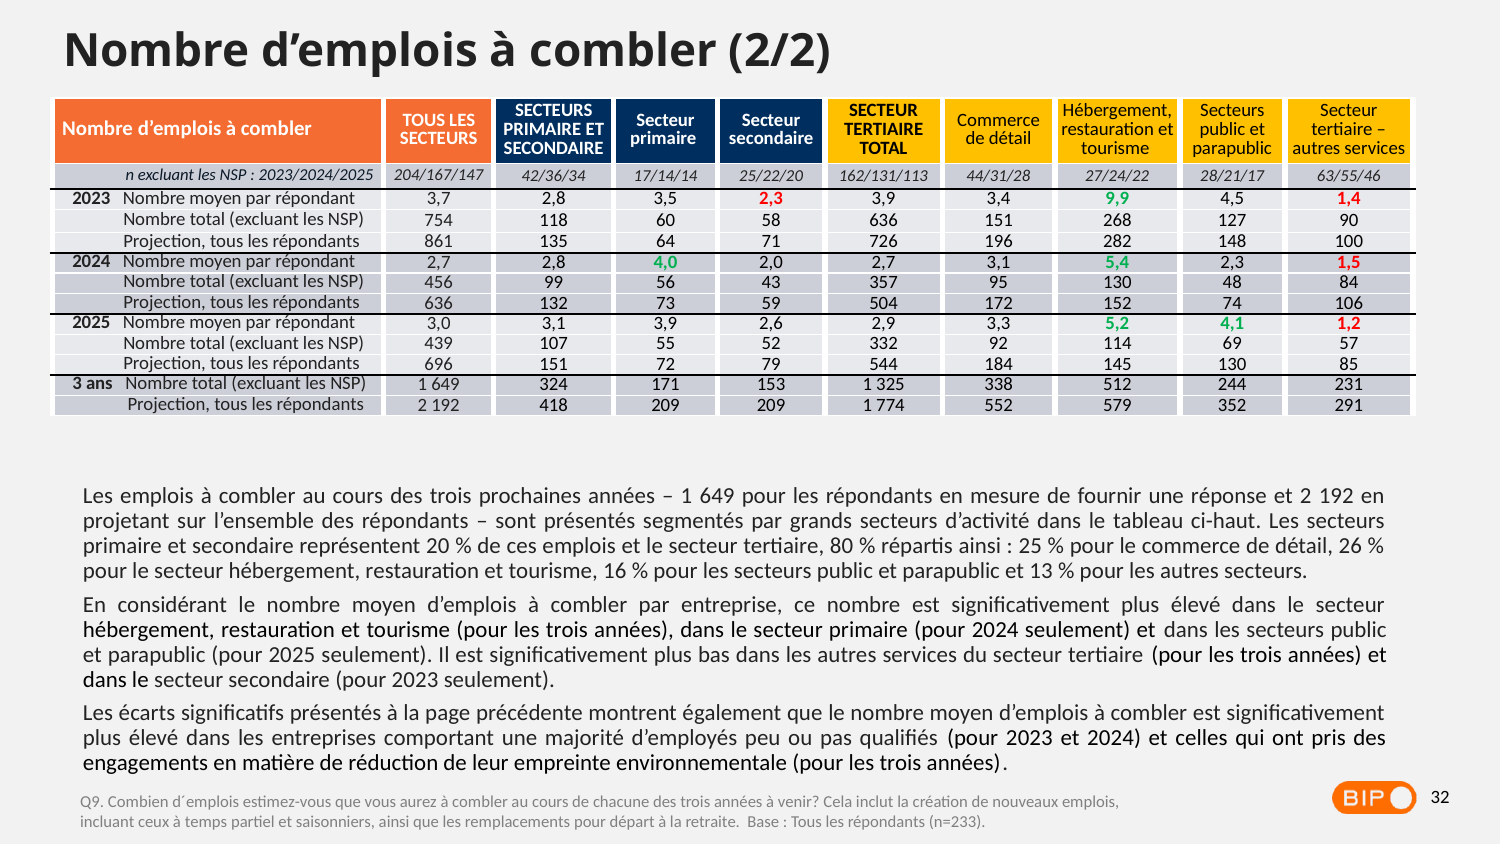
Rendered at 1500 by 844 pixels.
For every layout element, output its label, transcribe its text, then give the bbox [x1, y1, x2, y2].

table_cell 512 [1058, 376, 1177, 395]
table_cell 107 [496, 335, 611, 354]
table_header SECTEURS PRIMAIRE ET SECONDAIRE [496, 99, 611, 163]
table_cell 282 [1058, 233, 1177, 252]
table_cell 92 [945, 335, 1052, 354]
table_cell 4,5 [1183, 190, 1282, 209]
table_cell 2,3 [720, 190, 822, 209]
table_cell 99 [496, 274, 611, 293]
table_cell 1 649 [386, 376, 491, 395]
table_cell 85 [1288, 355, 1410, 374]
table_cell 2,6 [720, 315, 822, 334]
table_cell 100 [1288, 233, 1410, 252]
table_cell 184 [945, 355, 1052, 374]
table_cell 754 [386, 210, 491, 232]
table_cell 268 [1058, 210, 1177, 232]
table_cell 696 [386, 355, 491, 374]
table_cell 59 [720, 294, 822, 313]
table_cell Projection, tous les répondants [55, 396, 381, 415]
table_cell 418 [496, 396, 611, 415]
table_cell 2,0 [720, 254, 822, 272]
table_cell 552 [945, 396, 1052, 415]
table_cell 171 [616, 376, 715, 395]
table_cell 209 [720, 396, 822, 415]
table_header Hébergement, restauration et tourisme [1058, 99, 1177, 163]
table_cell 79 [720, 355, 822, 374]
table_cell 130 [1183, 355, 1282, 374]
table_cell 114 [1058, 335, 1177, 354]
table_cell 861 [386, 233, 491, 252]
table_cell 291 [1288, 396, 1410, 415]
table_cell 579 [1058, 396, 1177, 415]
table_cell 209 [616, 396, 715, 415]
table_cell 74 [1183, 294, 1282, 313]
table_cell 64 [616, 233, 715, 252]
table_cell 2,3 [1183, 254, 1282, 272]
table_cell 172 [945, 294, 1052, 313]
table_cell 357 [828, 274, 940, 293]
table_cell 2023 Nombre moyen par répondant [55, 190, 381, 209]
table_cell 69 [1183, 335, 1282, 354]
table_cell 84 [1288, 274, 1410, 293]
table_cell 48 [1183, 274, 1282, 293]
table_cell 44/31/28 [945, 164, 1052, 188]
table_cell 544 [828, 355, 940, 374]
table_cell 152 [1058, 294, 1177, 313]
table_cell 153 [720, 376, 822, 395]
table_header Secteur primaire [616, 99, 715, 163]
table_cell Nombre total (excluant les NSP) [55, 335, 381, 354]
table_cell 1,2 [1288, 315, 1410, 334]
table_cell 3,7 [386, 190, 491, 209]
table_cell 338 [945, 376, 1052, 395]
table_header Secteur secondaire [720, 99, 822, 163]
table_cell 332 [828, 335, 940, 354]
table_cell 145 [1058, 355, 1177, 374]
table_header Nombre d’emplois à combler [55, 99, 381, 163]
table_cell 3,1 [496, 315, 611, 334]
table_cell 9,9 [1058, 190, 1177, 209]
table_header TOUS LES SECTEURS [386, 99, 491, 163]
table_cell 1 774 [828, 396, 940, 415]
table_header Secteur tertiaire – autres services [1288, 99, 1410, 163]
table_cell 63/55/46 [1288, 164, 1410, 188]
table_cell 43 [720, 274, 822, 293]
table_cell 3,0 [386, 315, 491, 334]
table_cell 58 [720, 210, 822, 232]
table_cell 4,0 [616, 254, 715, 272]
table_cell 118 [496, 210, 611, 232]
slide_number 32 [1401, 769, 1479, 815]
table_cell 244 [1183, 376, 1282, 395]
table_cell Projection, tous les répondants [55, 233, 381, 252]
table_cell 3,1 [945, 254, 1052, 272]
table_cell 196 [945, 233, 1052, 252]
table_cell 4,1 [1183, 315, 1282, 334]
table_cell 57 [1288, 335, 1410, 354]
table_header SECTEUR TERTIAIRE TOTAL [828, 99, 940, 163]
table_cell 60 [616, 210, 715, 232]
table_cell 55 [616, 335, 715, 354]
table_header Commerce de détail [945, 99, 1052, 163]
table_cell 2 192 [386, 396, 491, 415]
table_cell 324 [496, 376, 611, 395]
table_cell 636 [386, 294, 491, 313]
table_cell 204/167/147 [386, 164, 491, 188]
text_box Les emplois à combler au cours des trois prochaines années – 1 649 pour les répondants en mesure de fournir une réponse et 2 192 en projetant sur l’ensemble des répondants – sont présentés segmentés par grands secteurs d’activité dans le tableau ci-haut. Les secteurs primaire et secondaire représentent 20 % de ces emplois et le secteur tertiaire, 80 % répartis ainsi : 25 % pour le commerce de détail, 26 % pour le secteur hébergement, restauration et tourisme, 16 % pour les secteurs public et parapublic et 13 % pour les autres secteurs. En considérant le nombre moyen d’emplois à combler par entreprise, ce nombre est significativement plus élevé dans le secteur hébergement, restauration et tourisme (pour les trois années), dans le secteur primaire (pour 2024 seulement) et dans les secteurs public et parapublic (pour 2025 seulement). Il est significativement plus bas dans les autres services du secteur tertiaire (pour les trois années) et dans le secteur secondaire (pour 2023 seulement). Les écarts significatifs présentés à la page précédente montrent également que le nombre moyen d’emplois à combler est significativement plus élevé dans les entreprises comportant une majorité d’employés peu ou pas qualifiés (pour 2023 et 2024) et celles qui ont pris des engagements en matière de réduction de leur empreinte environnementale (pour les trois années). [67, 483, 1402, 775]
table_cell 3,5 [616, 190, 715, 209]
table_cell 5,4 [1058, 254, 1177, 272]
table_cell 27/24/22 [1058, 164, 1177, 188]
table_cell 2,8 [496, 190, 611, 209]
table_cell 135 [496, 233, 611, 252]
table_cell Nombre total (excluant les NSP) [55, 210, 381, 232]
table_cell n excluant les NSP : 2023/2024/2025 [55, 164, 381, 188]
table_cell 2025 Nombre moyen par répondant [55, 315, 381, 334]
table_cell 25/22/20 [720, 164, 822, 188]
table_cell 132 [496, 294, 611, 313]
table_cell 162/131/113 [828, 164, 940, 188]
table_cell Projection, tous les répondants [55, 355, 381, 374]
table_cell 439 [386, 335, 491, 354]
table_cell 151 [496, 355, 611, 374]
table_cell 3,3 [945, 315, 1052, 334]
table_cell 726 [828, 233, 940, 252]
table_cell 3,9 [616, 315, 715, 334]
table_header Secteurs public et parapublic [1183, 99, 1282, 163]
table_cell 127 [1183, 210, 1282, 232]
table_cell 1,4 [1288, 190, 1410, 209]
table_cell 130 [1058, 274, 1177, 293]
table_cell 28/21/17 [1183, 164, 1282, 188]
table_cell 3,4 [945, 190, 1052, 209]
table_cell 90 [1288, 210, 1410, 232]
table_cell 2,7 [828, 254, 940, 272]
table_cell 2,9 [828, 315, 940, 334]
table_cell 5,2 [1058, 315, 1177, 334]
table_cell 1 325 [828, 376, 940, 395]
table_cell 73 [616, 294, 715, 313]
table_cell Projection, tous les répondants [55, 294, 381, 313]
table_cell 95 [945, 274, 1052, 293]
text_box Nombre d’emplois à combler (2/2) [52, 25, 1459, 79]
picture [1332, 781, 1401, 814]
text_box Q9. Combien d´emplois estimez-vous que vous aurez à combler au cours de chacune des trois années à venir? Cela inclut la création de nouveaux emplois, incluant ceux à temps partiel et saisonniers, ainsi que les remplacements pour départ à la retraite. Base : Tous les répondants (n=233). [65, 783, 1174, 839]
table_cell 2,7 [386, 254, 491, 272]
table_cell 2,8 [496, 254, 611, 272]
table_cell 148 [1183, 233, 1282, 252]
table_cell 504 [828, 294, 940, 313]
table_cell 71 [720, 233, 822, 252]
table_cell 3,9 [828, 190, 940, 209]
table_cell 106 [1288, 294, 1410, 313]
table_cell 231 [1288, 376, 1410, 395]
table_cell 352 [1183, 396, 1282, 415]
table_cell 17/14/14 [616, 164, 715, 188]
table_cell 2024 Nombre moyen par répondant [55, 254, 381, 272]
table_cell 1,5 [1288, 254, 1410, 272]
table_cell Nombre total (excluant les NSP) [55, 274, 381, 293]
table_cell 42/36/34 [496, 164, 611, 188]
table_cell 151 [945, 210, 1052, 232]
table_cell 72 [616, 355, 715, 374]
table_cell 456 [386, 274, 491, 293]
table_cell 3 ans Nombre total (excluant les NSP) [55, 376, 381, 395]
table_cell 52 [720, 335, 822, 354]
table_cell 636 [828, 210, 940, 232]
table_cell 56 [616, 274, 715, 293]
